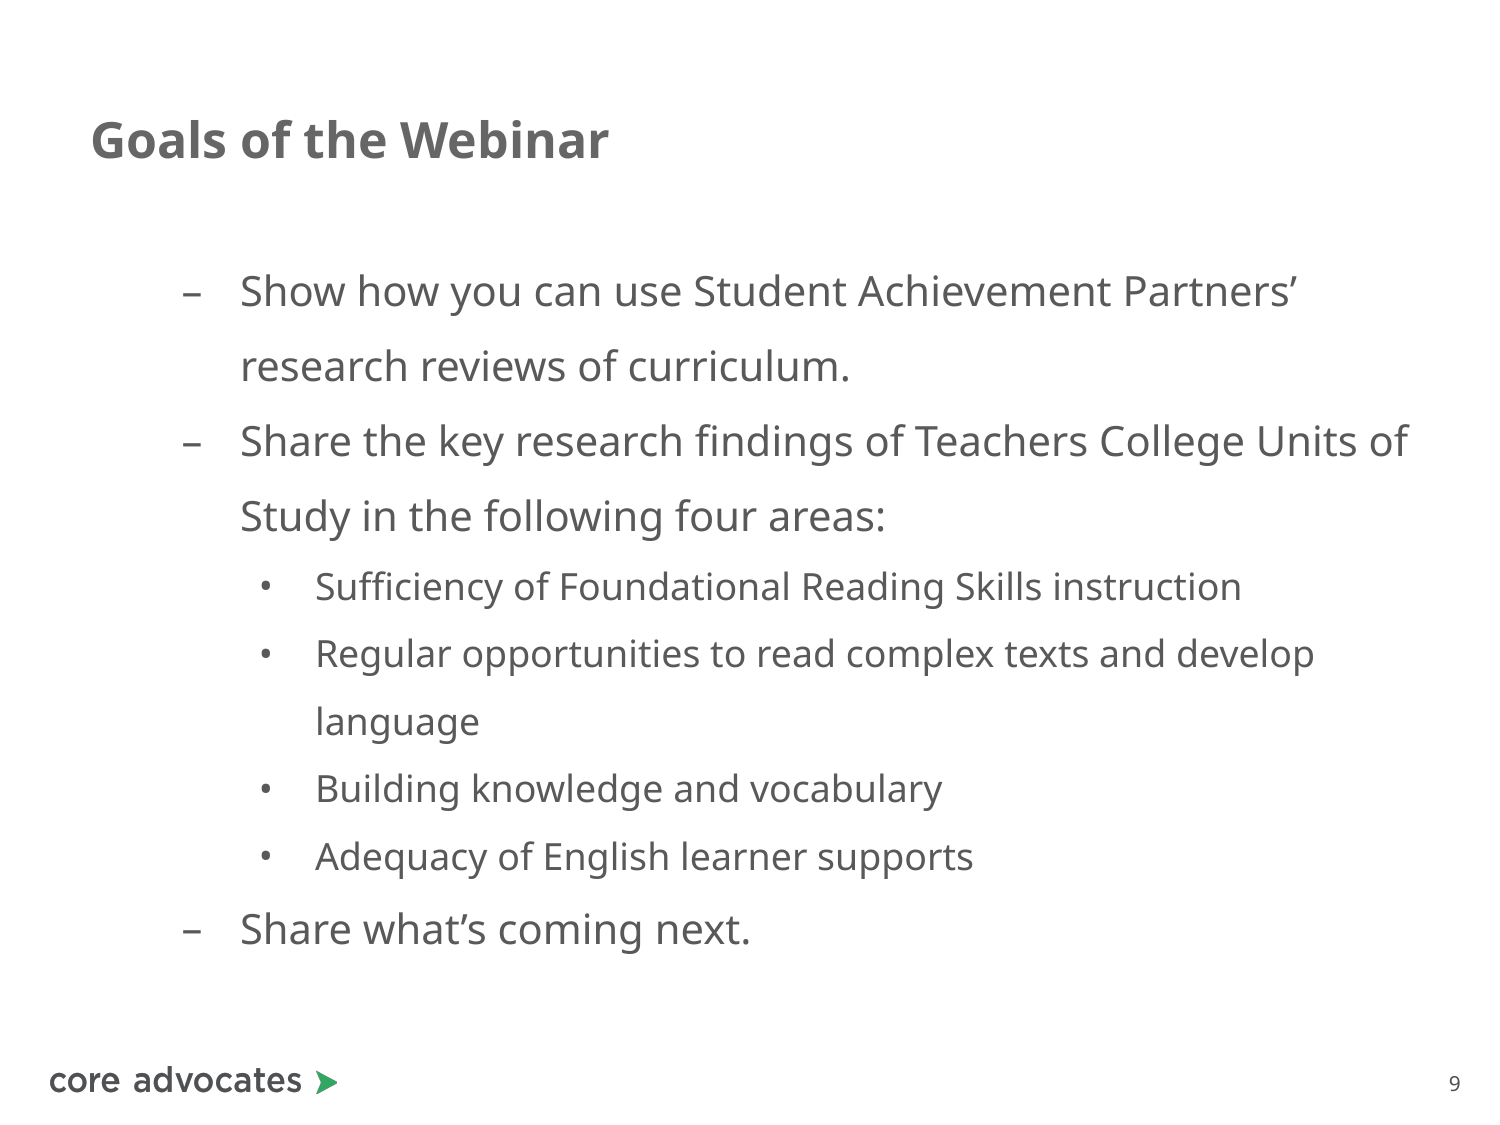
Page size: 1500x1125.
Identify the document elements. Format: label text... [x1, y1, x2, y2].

list Show how you can use Student Achievement Partners’ research reviews of curriculum. Share the key research findings of Teachers College Units of Study in the following four areas: Sufficiency of Foundational Reading Skills instruction Regular opportunities to read complex texts and develop language Building knowledge and vocabulary Adequacy of English learner supports Share what’s coming next. [75, 232, 1425, 976]
picture [50, 1066, 337, 1094]
title Goals of the Webinar [75, 45, 1425, 232]
